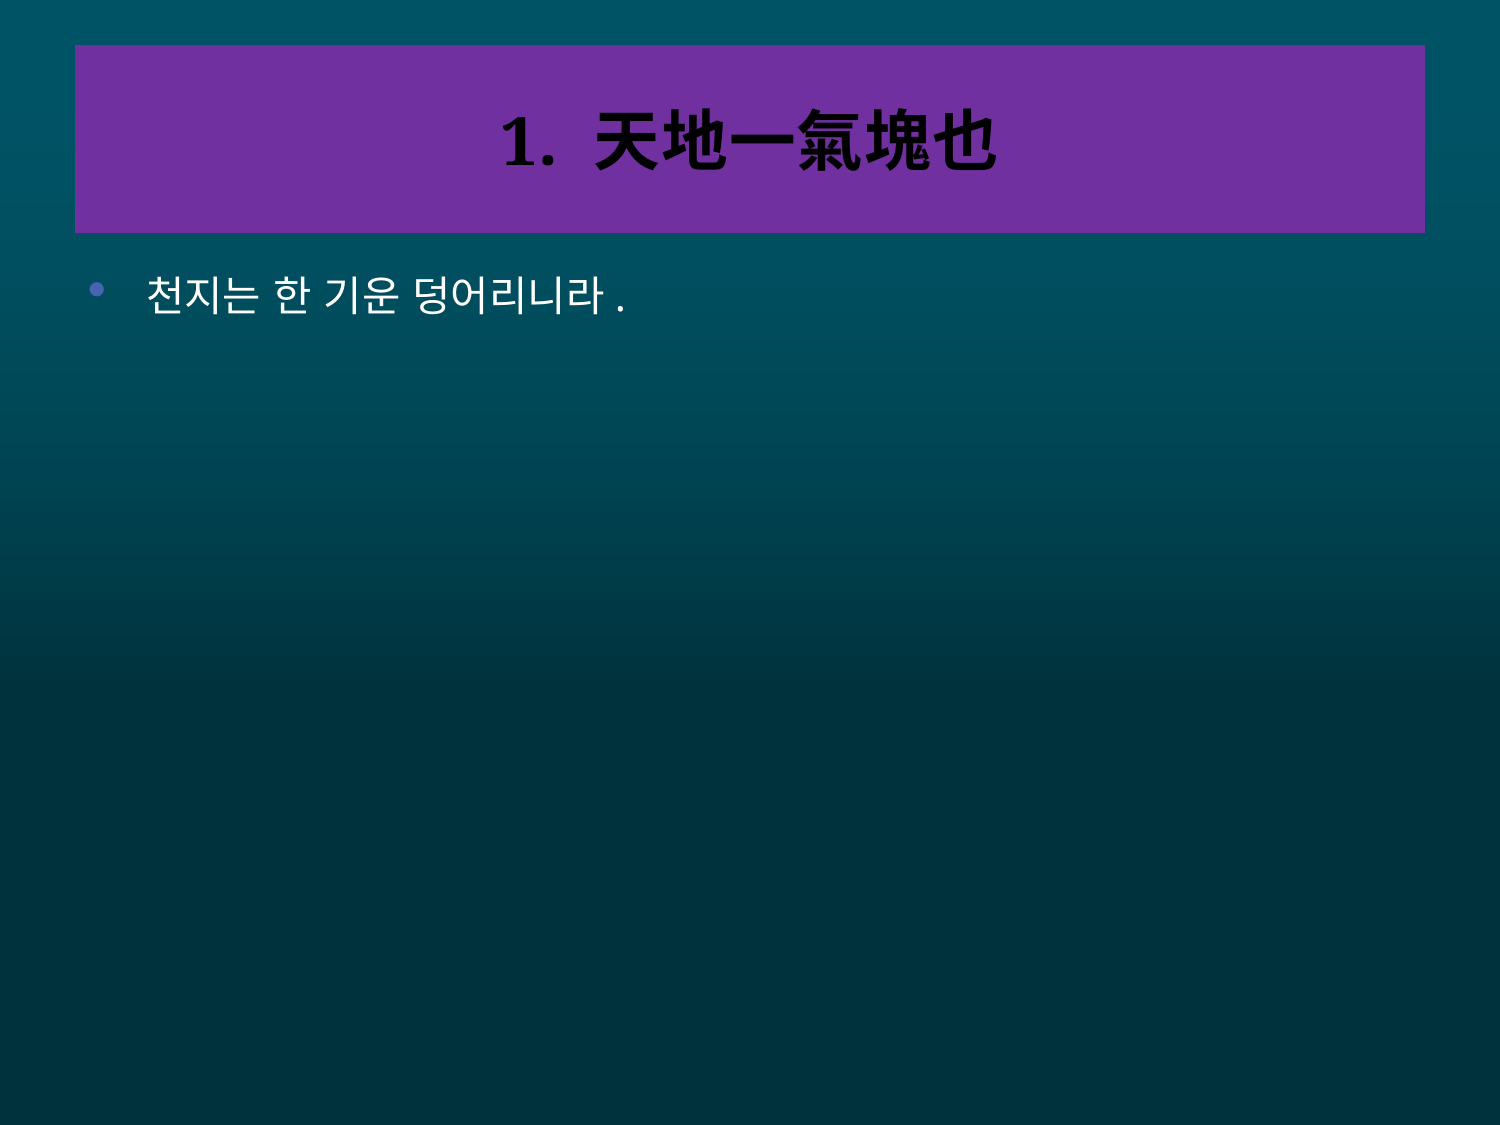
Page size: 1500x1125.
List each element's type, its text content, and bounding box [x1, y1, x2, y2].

list 천지는 한 기운 덩어리니라. [75, 262, 1425, 1005]
title 1. 天地一氣塊也 [75, 45, 1425, 233]
